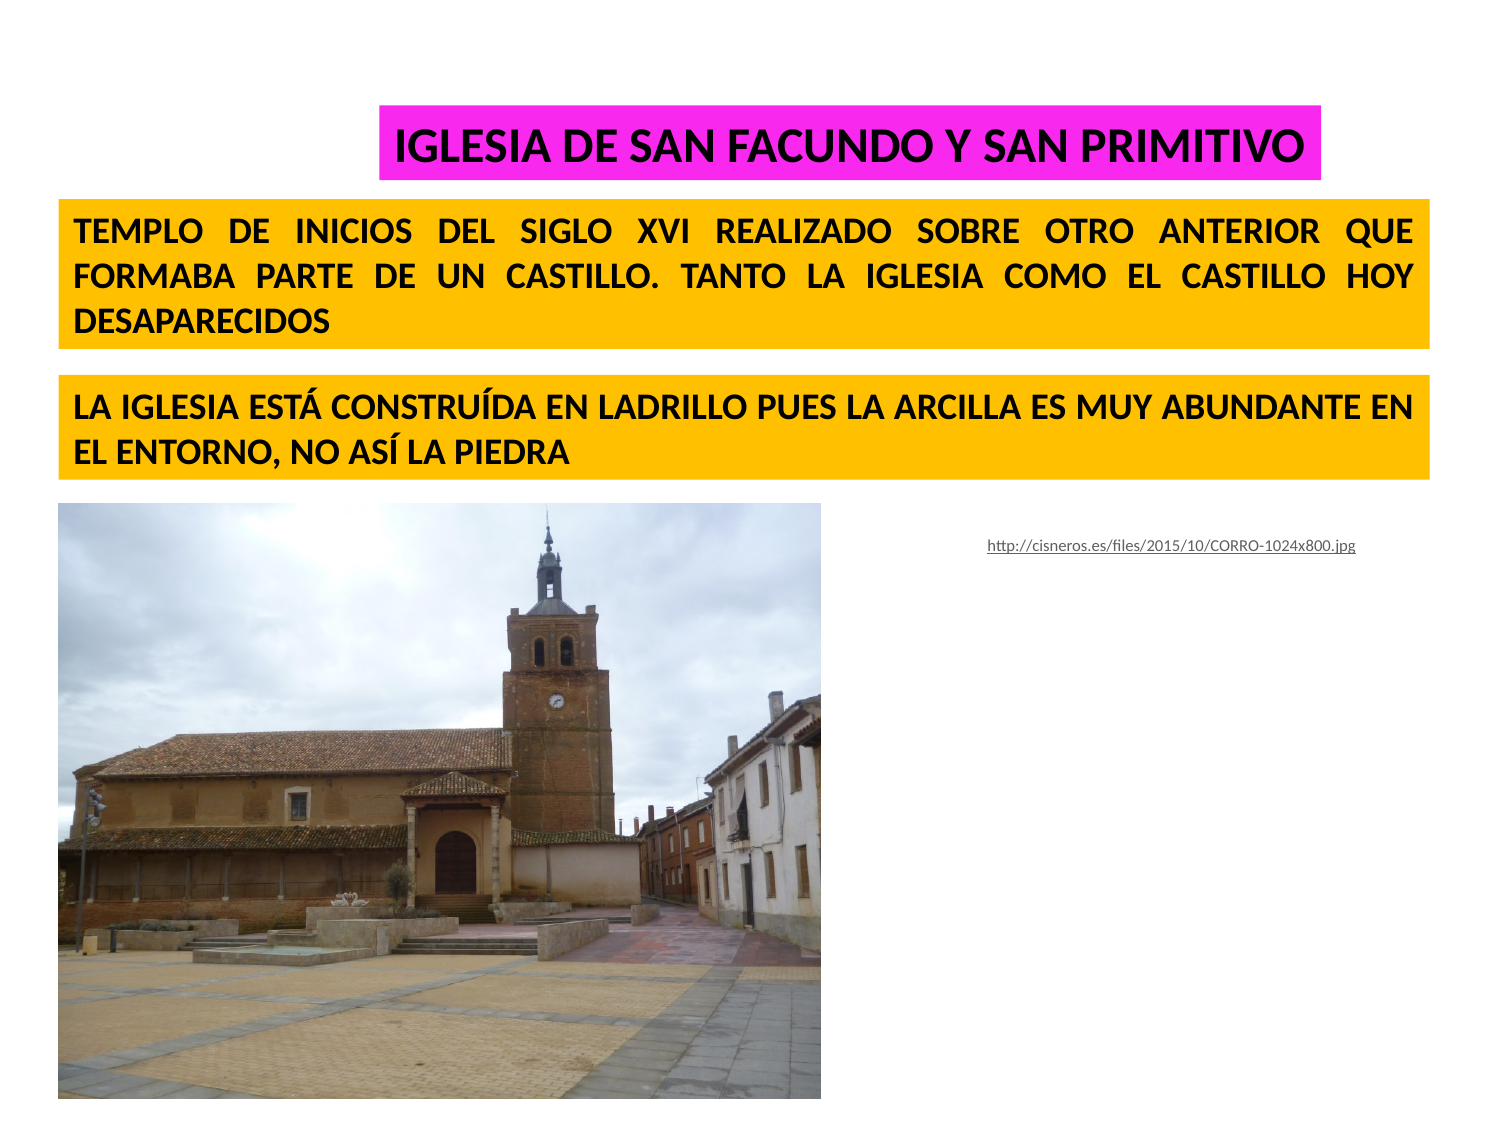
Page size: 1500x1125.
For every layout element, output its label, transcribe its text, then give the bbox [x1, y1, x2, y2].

text_box TEMPLO DE INICIOS DEL SIGLO XVI REALIZADO SOBRE OTRO ANTERIOR QUE FORMABA PARTE DE UN CASTILLO. TANTO LA IGLESIA COMO EL CASTILLO HOY DESAPARECIDOS [58, 199, 1430, 349]
text_box IGLESIA DE SAN FACUNDO Y SAN PRIMITIVO [379, 105, 1322, 181]
text_box LA IGLESIA ESTÁ CONSTRUÍDA EN LADRILLO PUES LA ARCILLA ES MUY ABUNDANTE EN EL ENTORNO, NO ASÍ LA PIEDRA [58, 374, 1430, 480]
picture [58, 503, 821, 1100]
text_box http://cisneros.es/files/2015/10/CORRO-1024x800.jpg [972, 527, 1500, 562]
